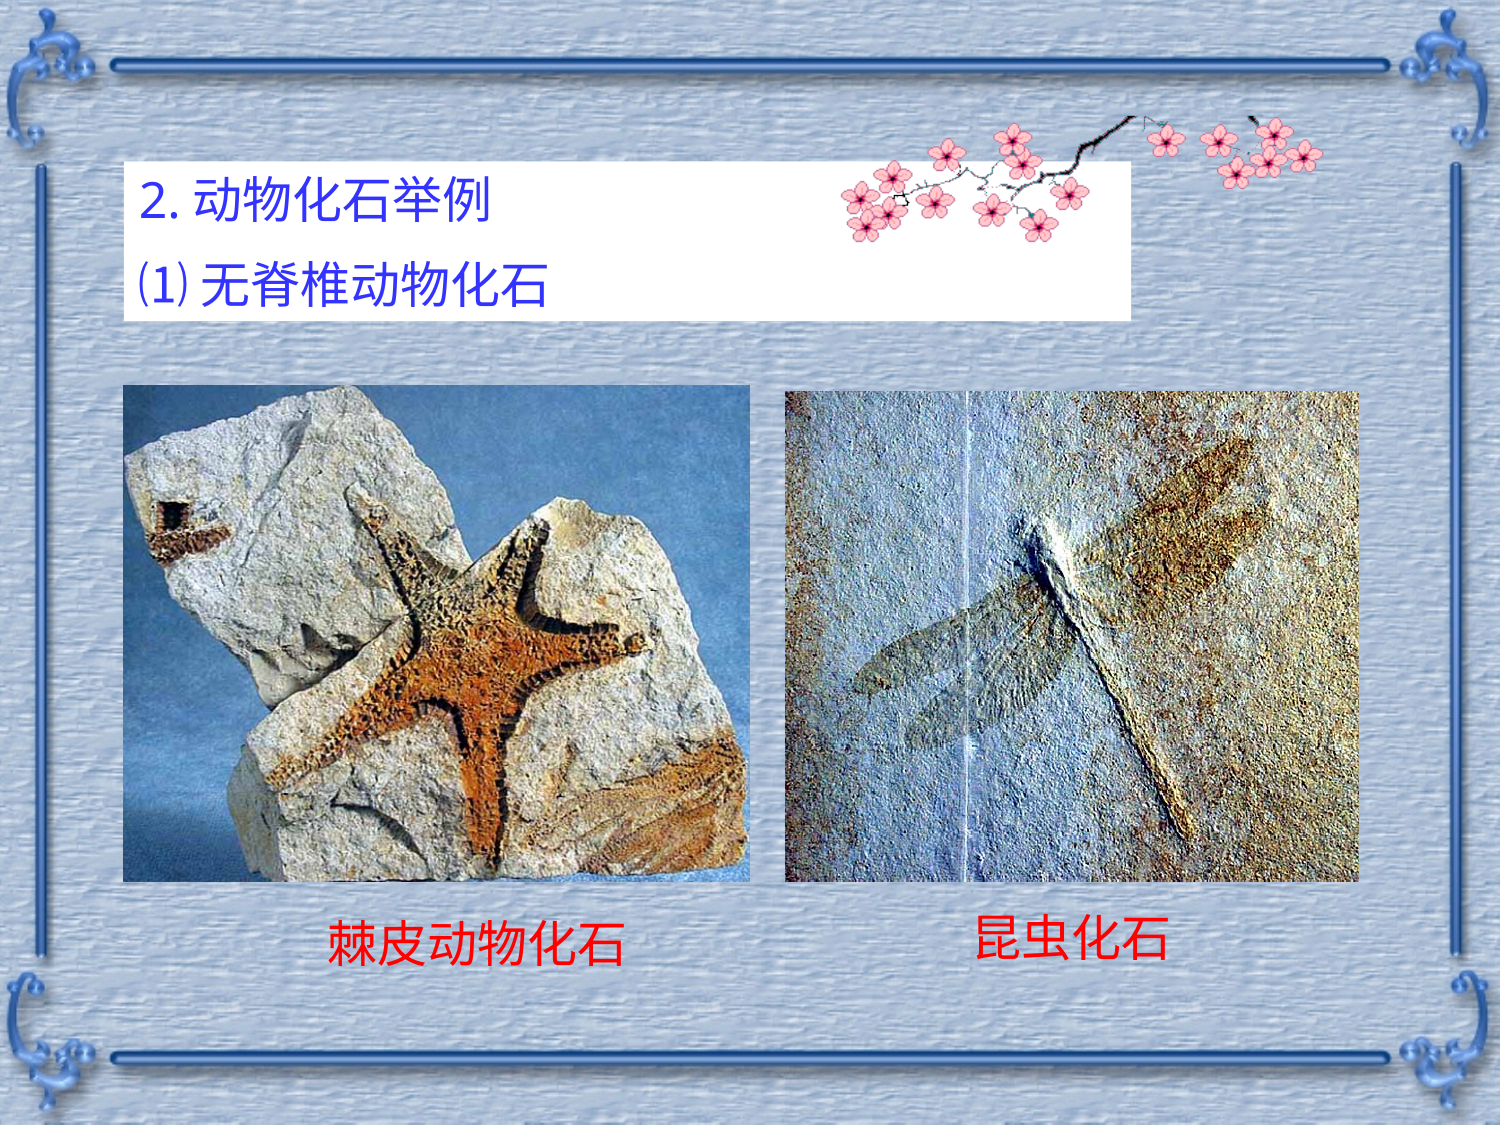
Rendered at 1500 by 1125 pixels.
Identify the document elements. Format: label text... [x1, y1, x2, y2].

text_box 2.动物化石举例 ⑴无脊椎动物化石 [123, 161, 1132, 322]
picture [0, 0, 1500, 1125]
text_box 棘皮动物化石 [312, 904, 766, 980]
text_box 昆虫化石 [956, 899, 1261, 974]
